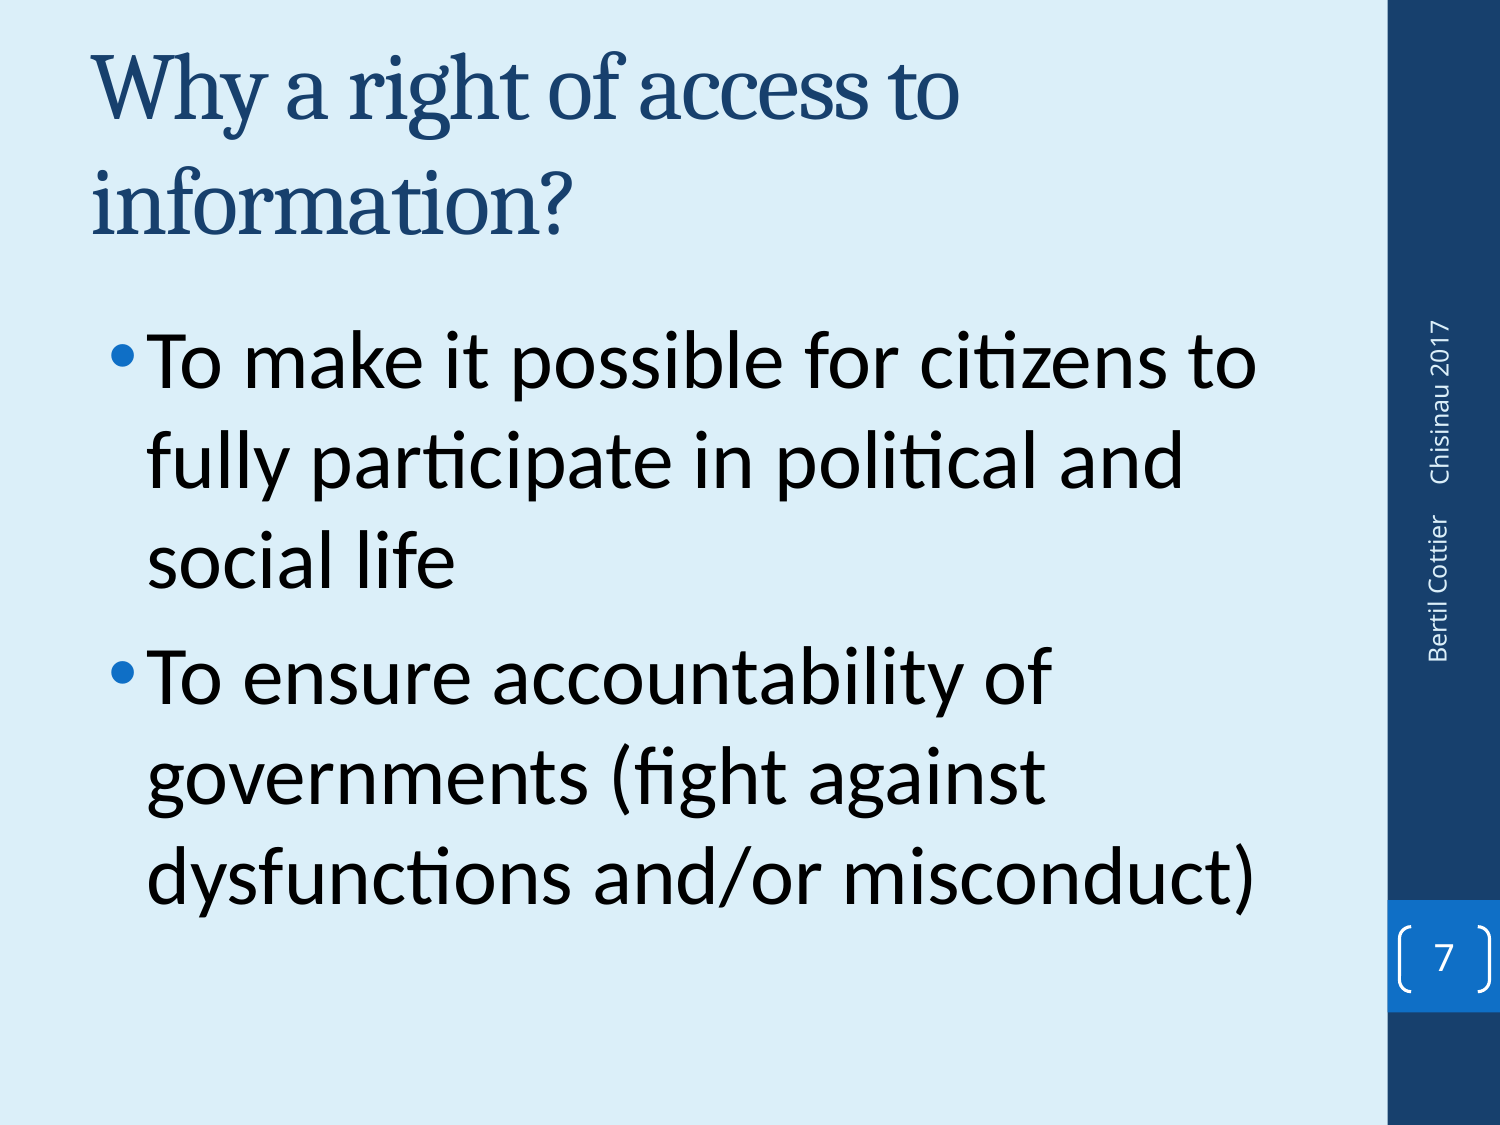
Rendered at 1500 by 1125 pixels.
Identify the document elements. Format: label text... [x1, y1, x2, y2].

slide_number Chisinau 2017 [1408, 100, 1469, 500]
list To make it possible for citizens to fully participate in political and social life To ensure accountability of governments (fight against dysfunctions and/or misconduct) [75, 297, 1325, 1085]
footer Bertil Cottier [1408, 500, 1469, 889]
title Why a right of access to information? [75, 45, 1325, 233]
slide_number 7 [1397, 925, 1492, 994]
